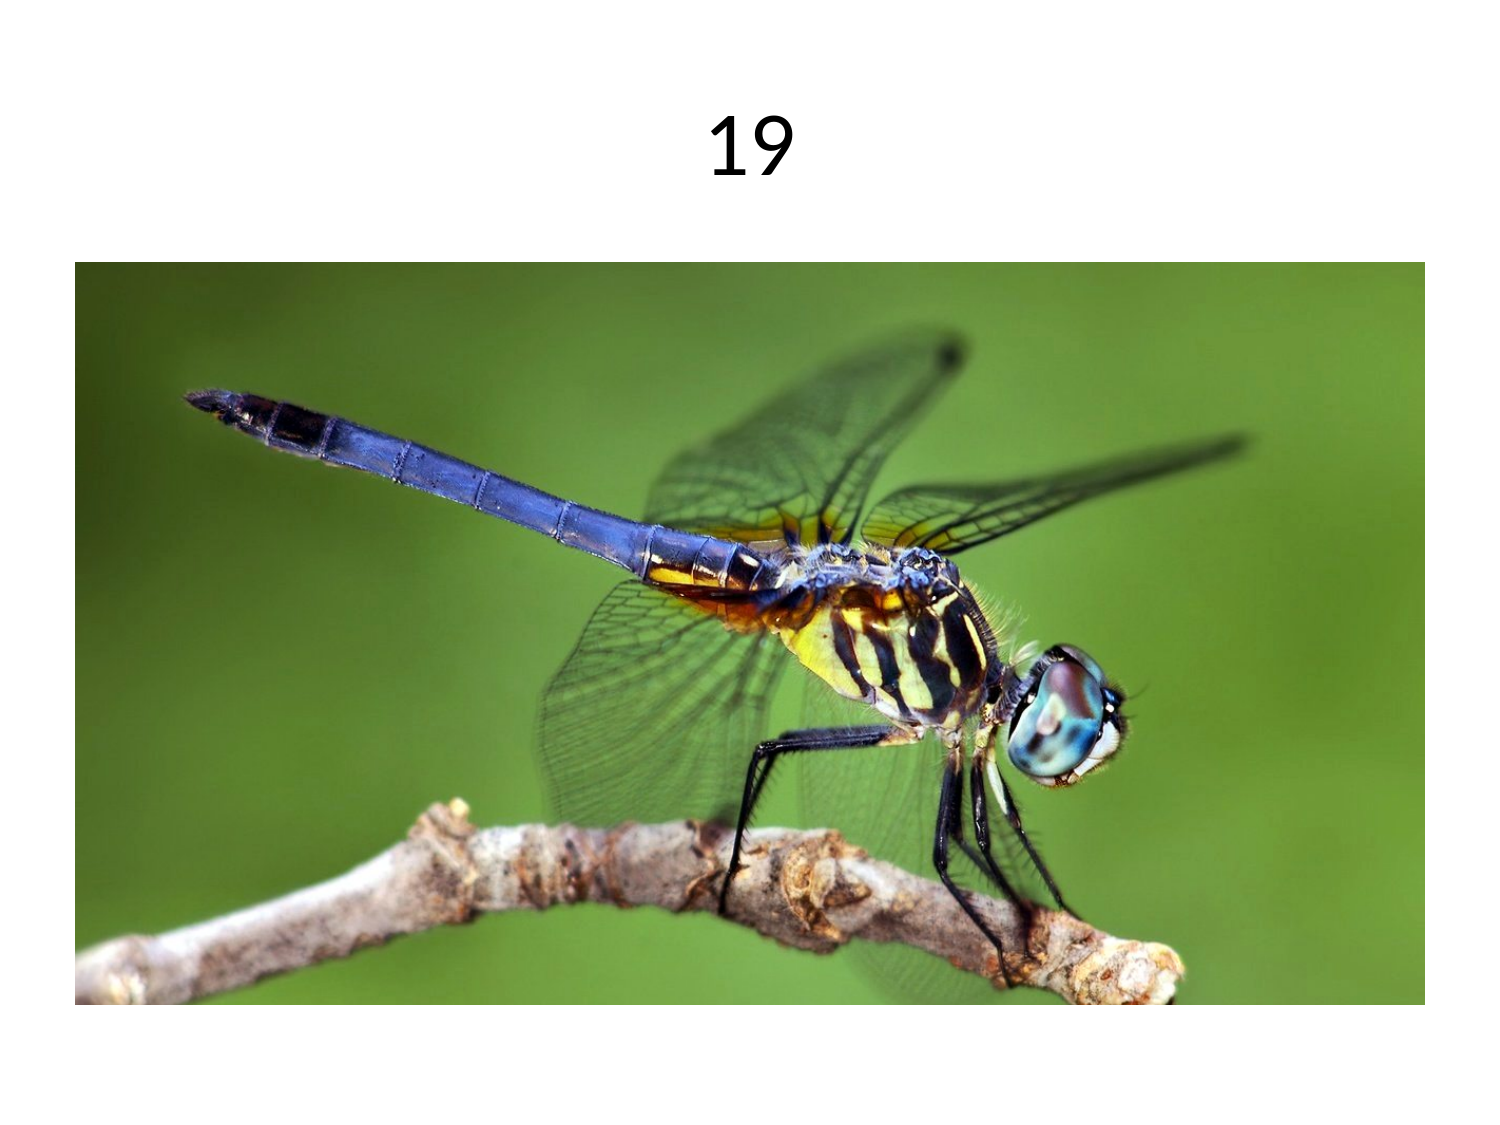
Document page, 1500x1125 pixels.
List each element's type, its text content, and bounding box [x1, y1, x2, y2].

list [74, 262, 1426, 1006]
title 19 [75, 45, 1425, 233]
